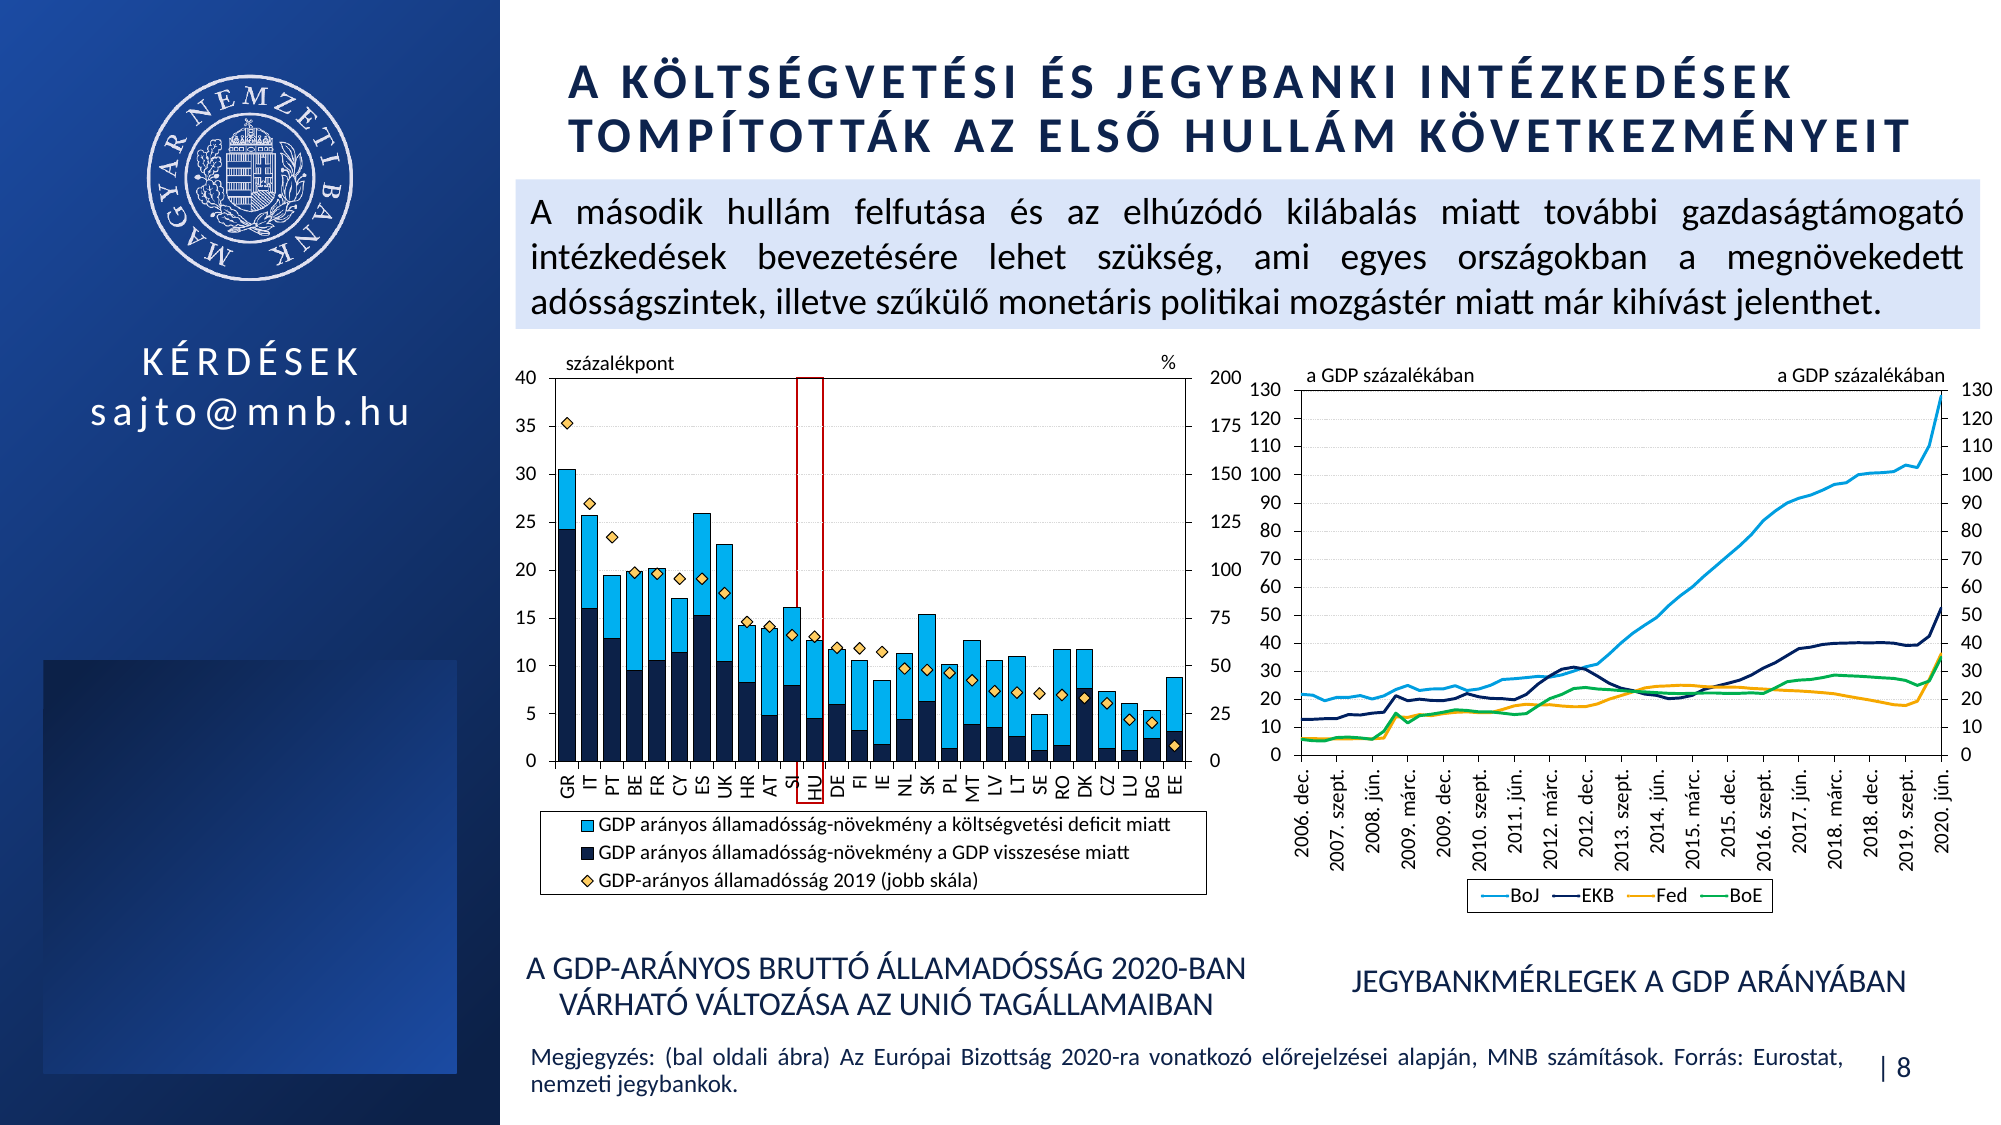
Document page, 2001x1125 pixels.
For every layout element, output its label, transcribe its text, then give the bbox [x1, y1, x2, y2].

text_box Jegybankmérlegek a GDP arányában [1244, 956, 2000, 1008]
list Megjegyzés: (bal oldali ábra) Az Európai Bizottság 2020-ra vonatkozó előrejelzései alapján, MNB számítások. Forrás: Eurostat, nemzeti jegybankok. [515, 1036, 1862, 1107]
text_box A GDP-arányos bruttó államadósság 2020-ban várható változása az Unió tagállamaiban [501, 943, 1273, 1030]
text_box A második hullám felfutása és az elhúzódó kilábalás miatt további gazdaságtámogató intézkedések bevezetésére lehet szükség, ami egyes országokban a megnövekedett adósságszintek, illetve szűkülő monetáris politikai mozgástér miatt már kihívást jelenthet. [515, 179, 1981, 329]
title A költségvetési és jegybanki intézkedések tompították az első hullám következményeit [556, 50, 1933, 168]
picture [500, 347, 1995, 921]
